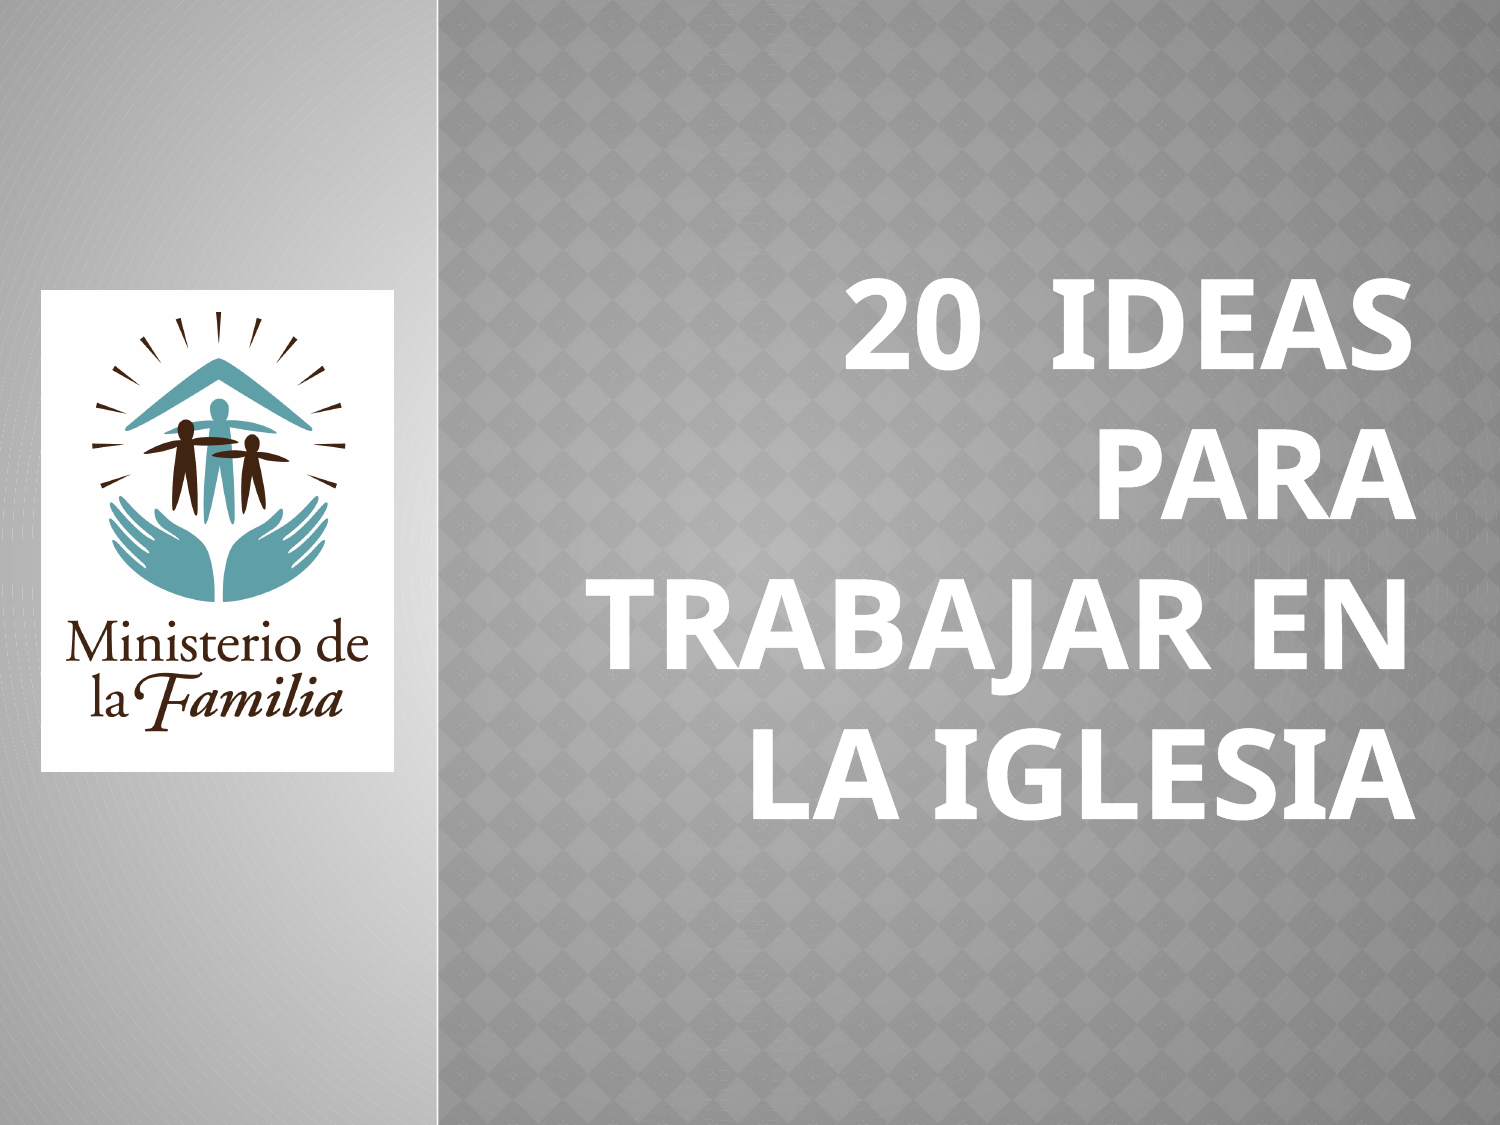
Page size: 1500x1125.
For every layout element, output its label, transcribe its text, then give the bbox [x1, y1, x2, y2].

title 20 ideas para trabajar en la iglesia [478, 267, 1424, 844]
picture [40, 290, 394, 773]
